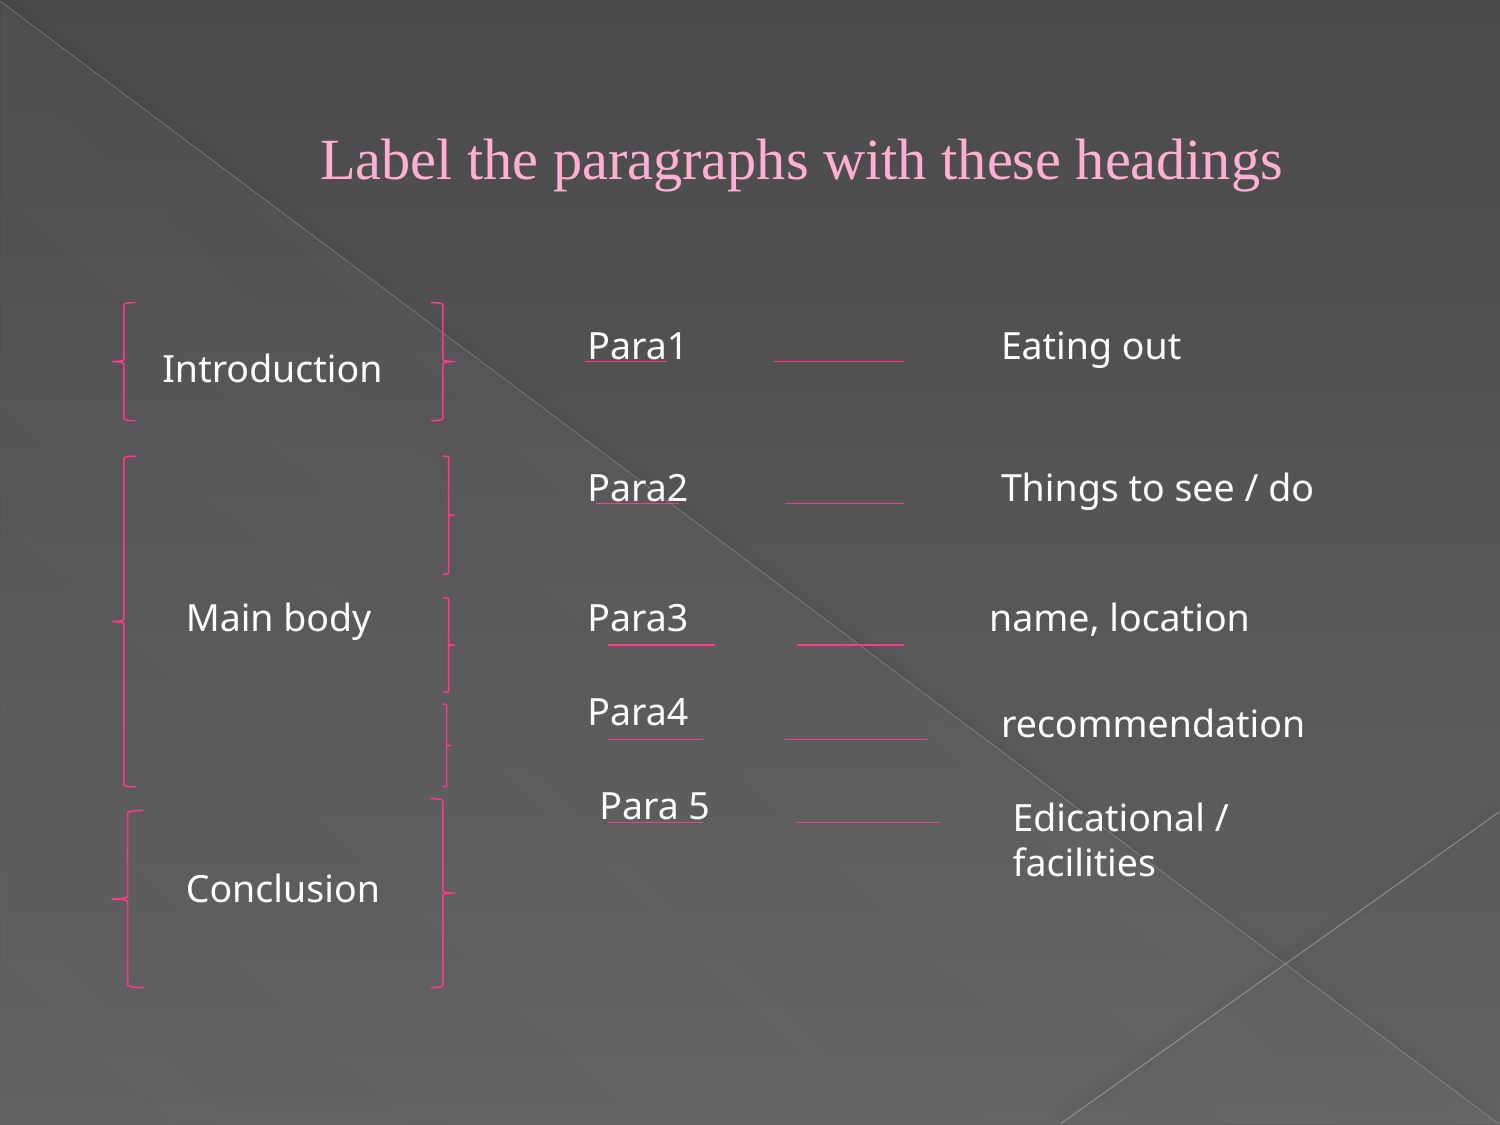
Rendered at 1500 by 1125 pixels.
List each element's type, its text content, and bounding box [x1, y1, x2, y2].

text_box Para1 [572, 314, 774, 375]
text_box recommendation [986, 692, 1365, 753]
text_box Label the paragraphs with these headings [305, 113, 1299, 199]
text_box name, location [974, 586, 1317, 646]
text_box [430, 301, 456, 422]
text_box Introduction [147, 338, 420, 398]
text_box [111, 809, 144, 989]
text_box Para 5 [584, 775, 762, 835]
text_box Para4 [572, 680, 727, 741]
text_box [442, 455, 456, 576]
text_box Edicational / facilities [998, 786, 1306, 892]
text_box Conclusion [171, 857, 431, 918]
text_box Para2 [572, 456, 739, 516]
text_box Main body [171, 586, 408, 646]
text_box [111, 455, 136, 788]
text_box [111, 301, 136, 422]
text_box [442, 597, 456, 694]
text_box [430, 797, 456, 989]
text_box Things to see / do [986, 456, 1353, 516]
text_box [442, 703, 452, 788]
text_box Para3 [572, 586, 739, 646]
text_box Eating out [986, 314, 1376, 375]
